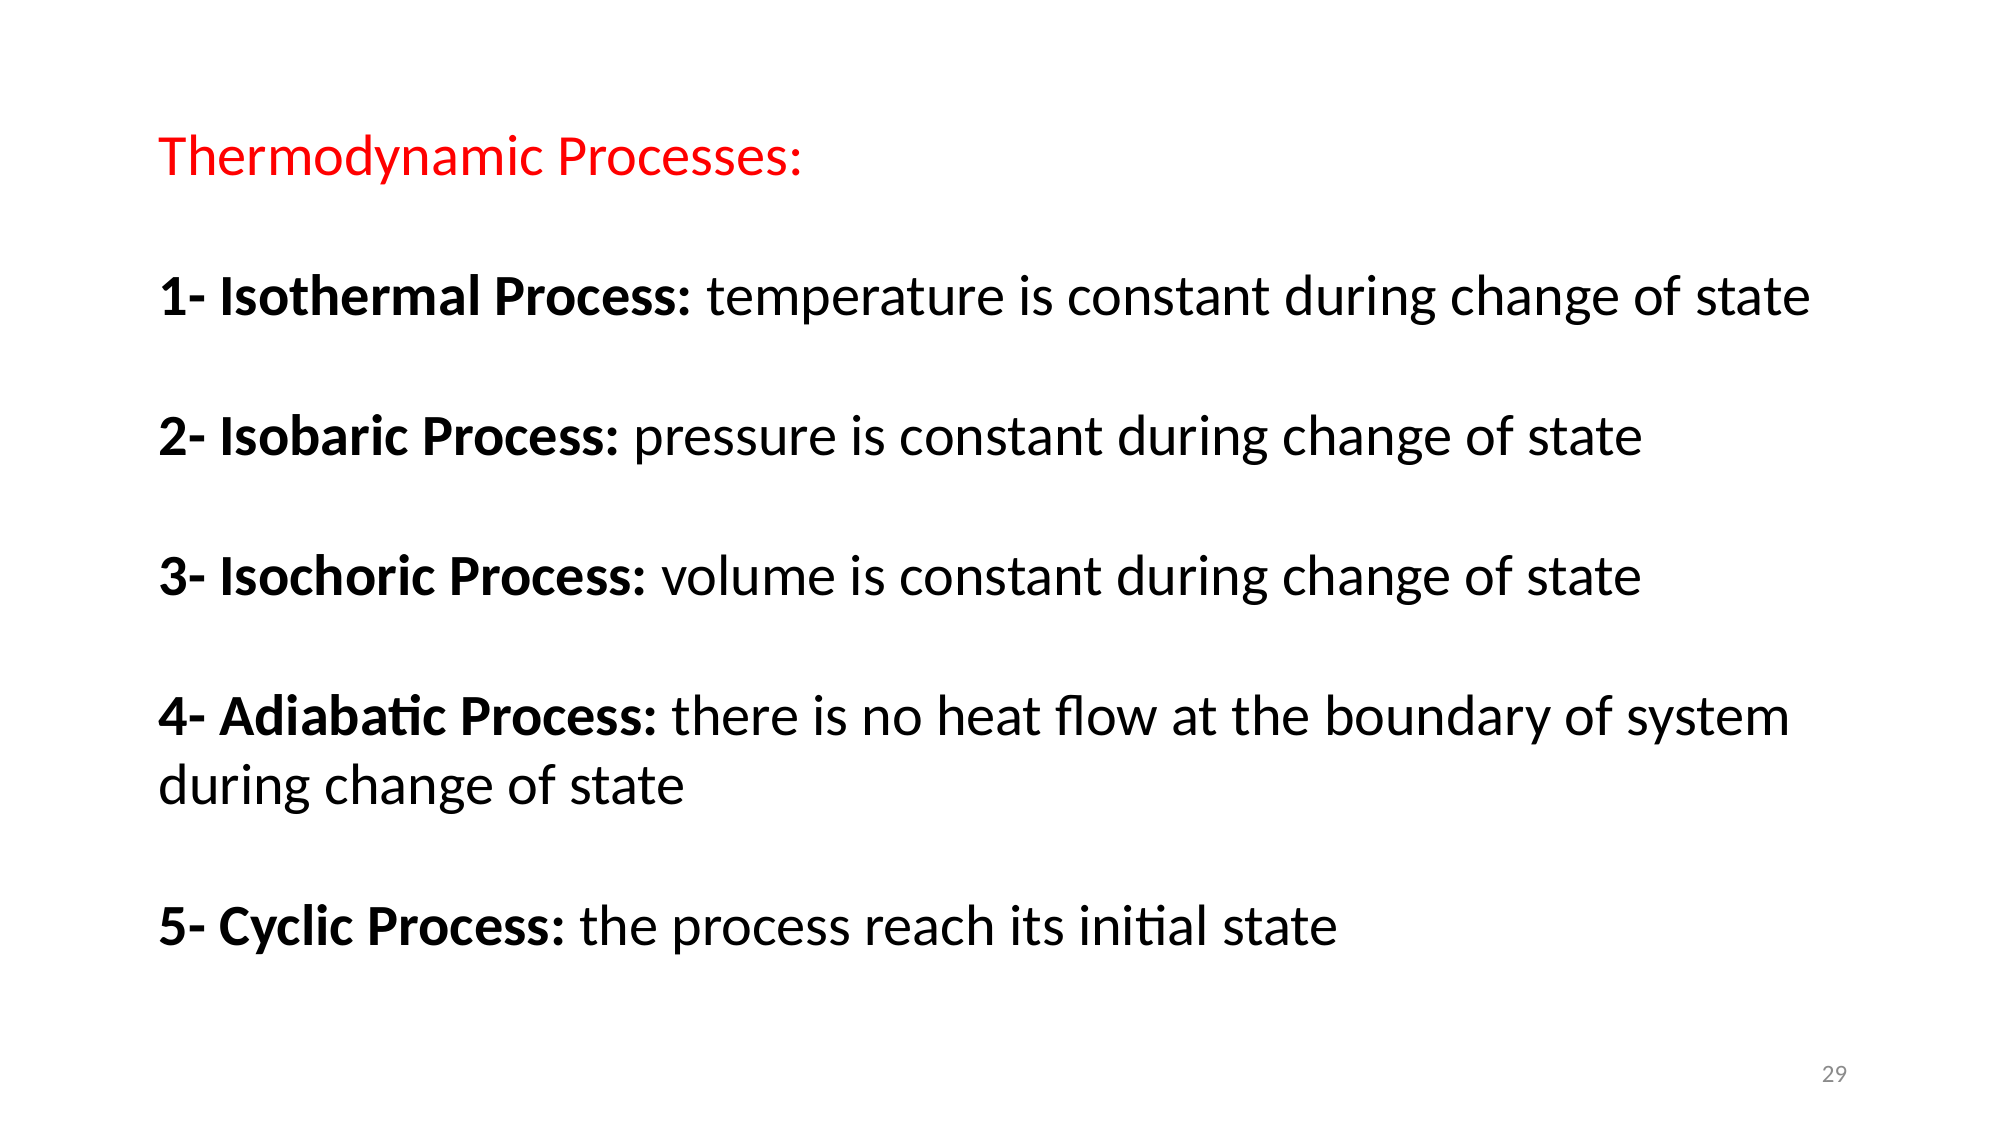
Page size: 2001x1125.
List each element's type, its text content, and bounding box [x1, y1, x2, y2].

slide_number 29 [1412, 1042, 1863, 1103]
text_box Thermodynamic Processes: 1- Isothermal Process: temperature is constant during change of state 2- Isobaric Process: pressure is constant during change of state 3- Isochoric Process: volume is constant during change of state 4- Adiabatic Process: there is no heat flow at the boundary of system during change of state 5- Cyclic Process: the process reach its initial state [144, 109, 1835, 965]
